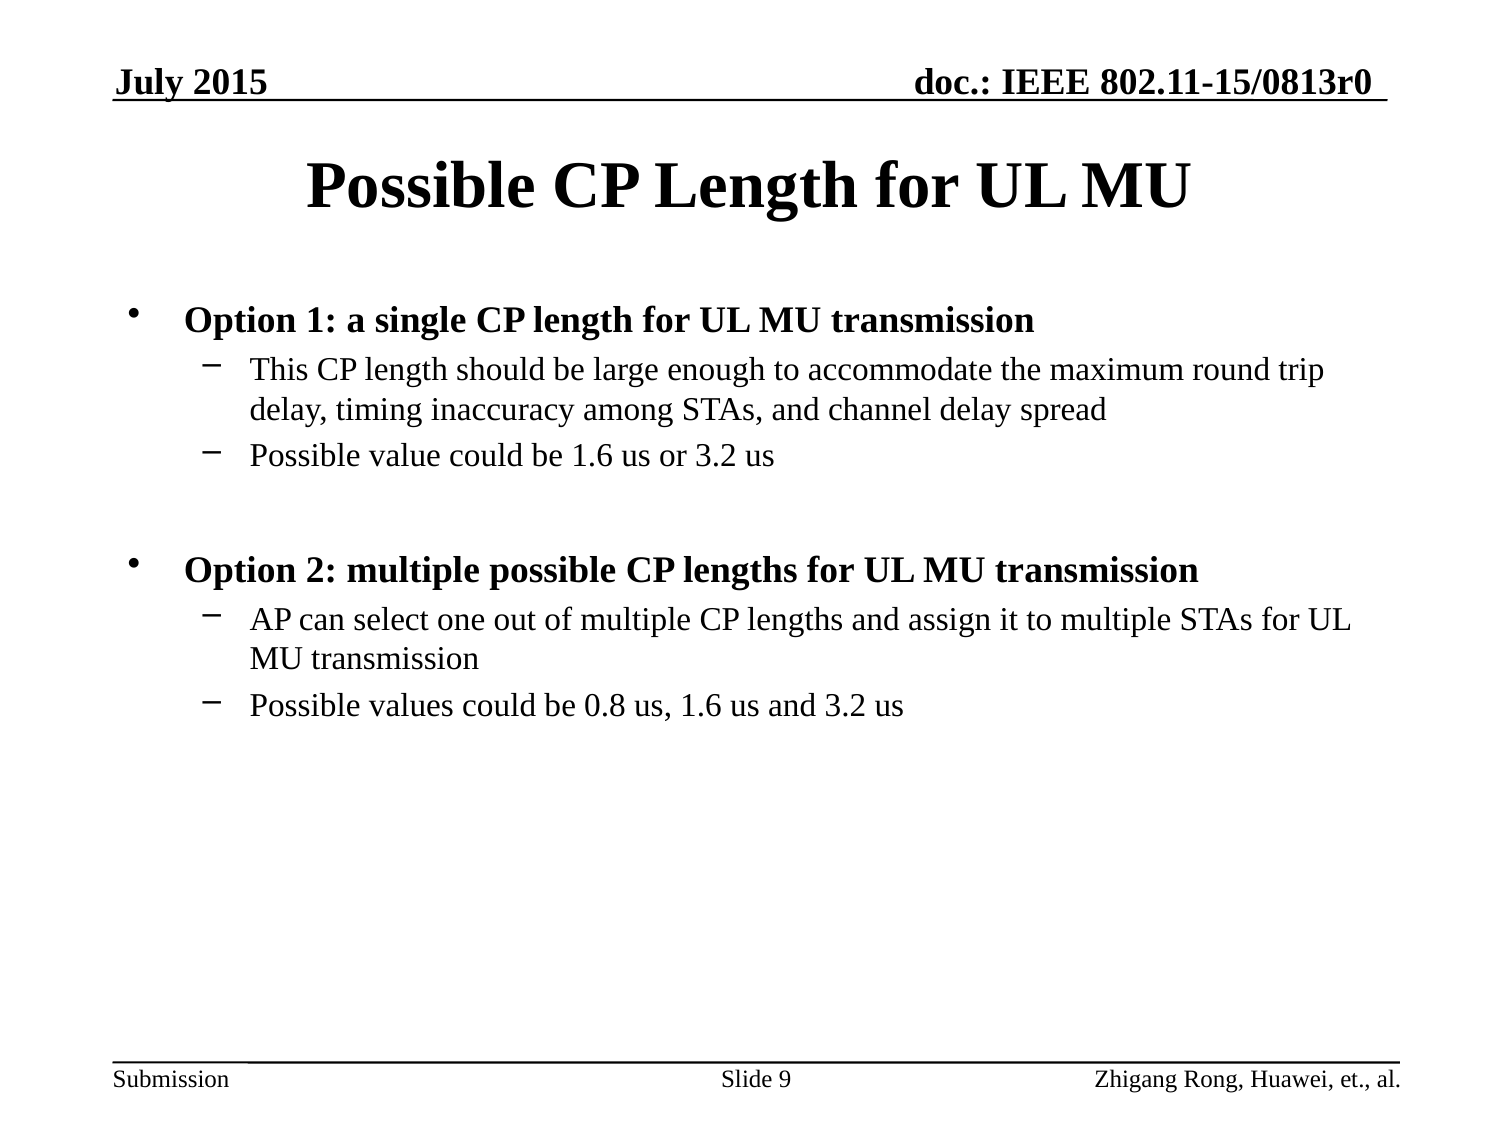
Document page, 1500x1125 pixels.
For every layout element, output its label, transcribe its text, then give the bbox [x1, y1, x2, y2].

slide_number Slide 9 [712, 1061, 800, 1093]
footer Zhigang Rong, Huawei, et., al. [949, 1061, 1402, 1093]
title Possible CP Length for UL MU [112, 112, 1388, 251]
list Option 1: a single CP length for UL MU transmission This CP length should be large enough to accommodate the maximum round trip delay, timing inaccuracy among STAs, and channel delay spread Possible value could be 1.6 us or 3.2 us Option 2: multiple possible CP lengths for UL MU transmission AP can select one out of multiple CP lengths and assign it to multiple STAs for UL MU transmission Possible values could be 0.8 us, 1.6 us and 3.2 us [112, 287, 1388, 951]
